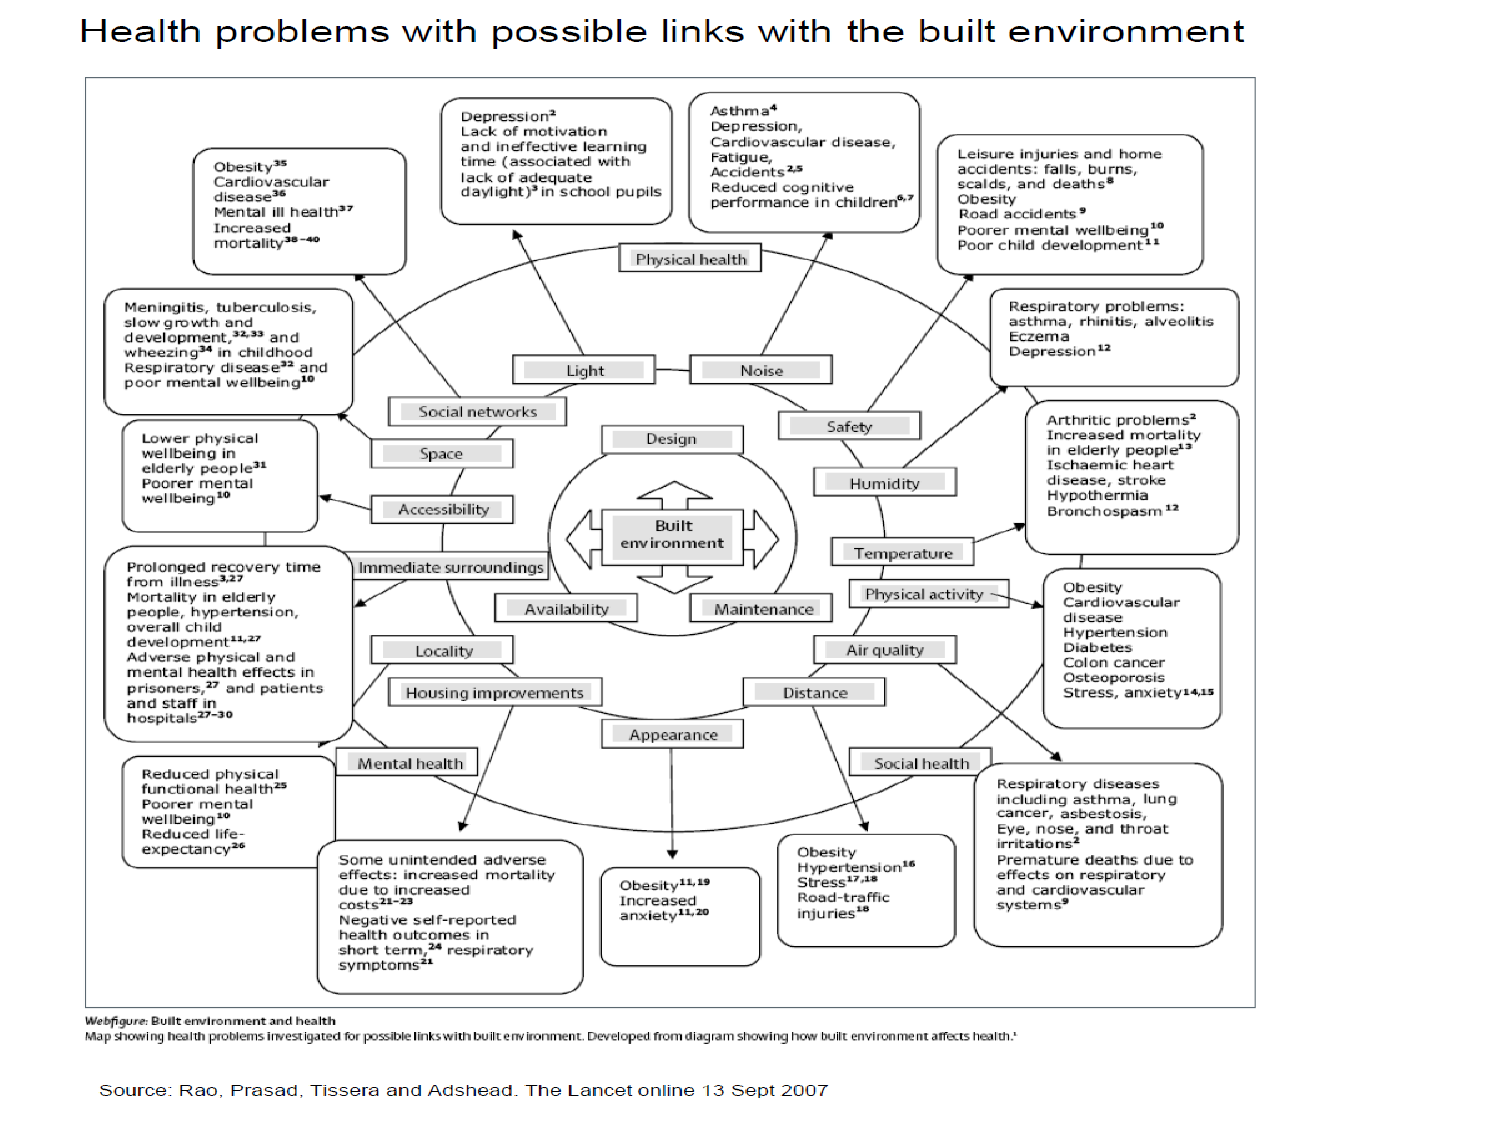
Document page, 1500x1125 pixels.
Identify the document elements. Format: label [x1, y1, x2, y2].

picture [64, 18, 1282, 1107]
